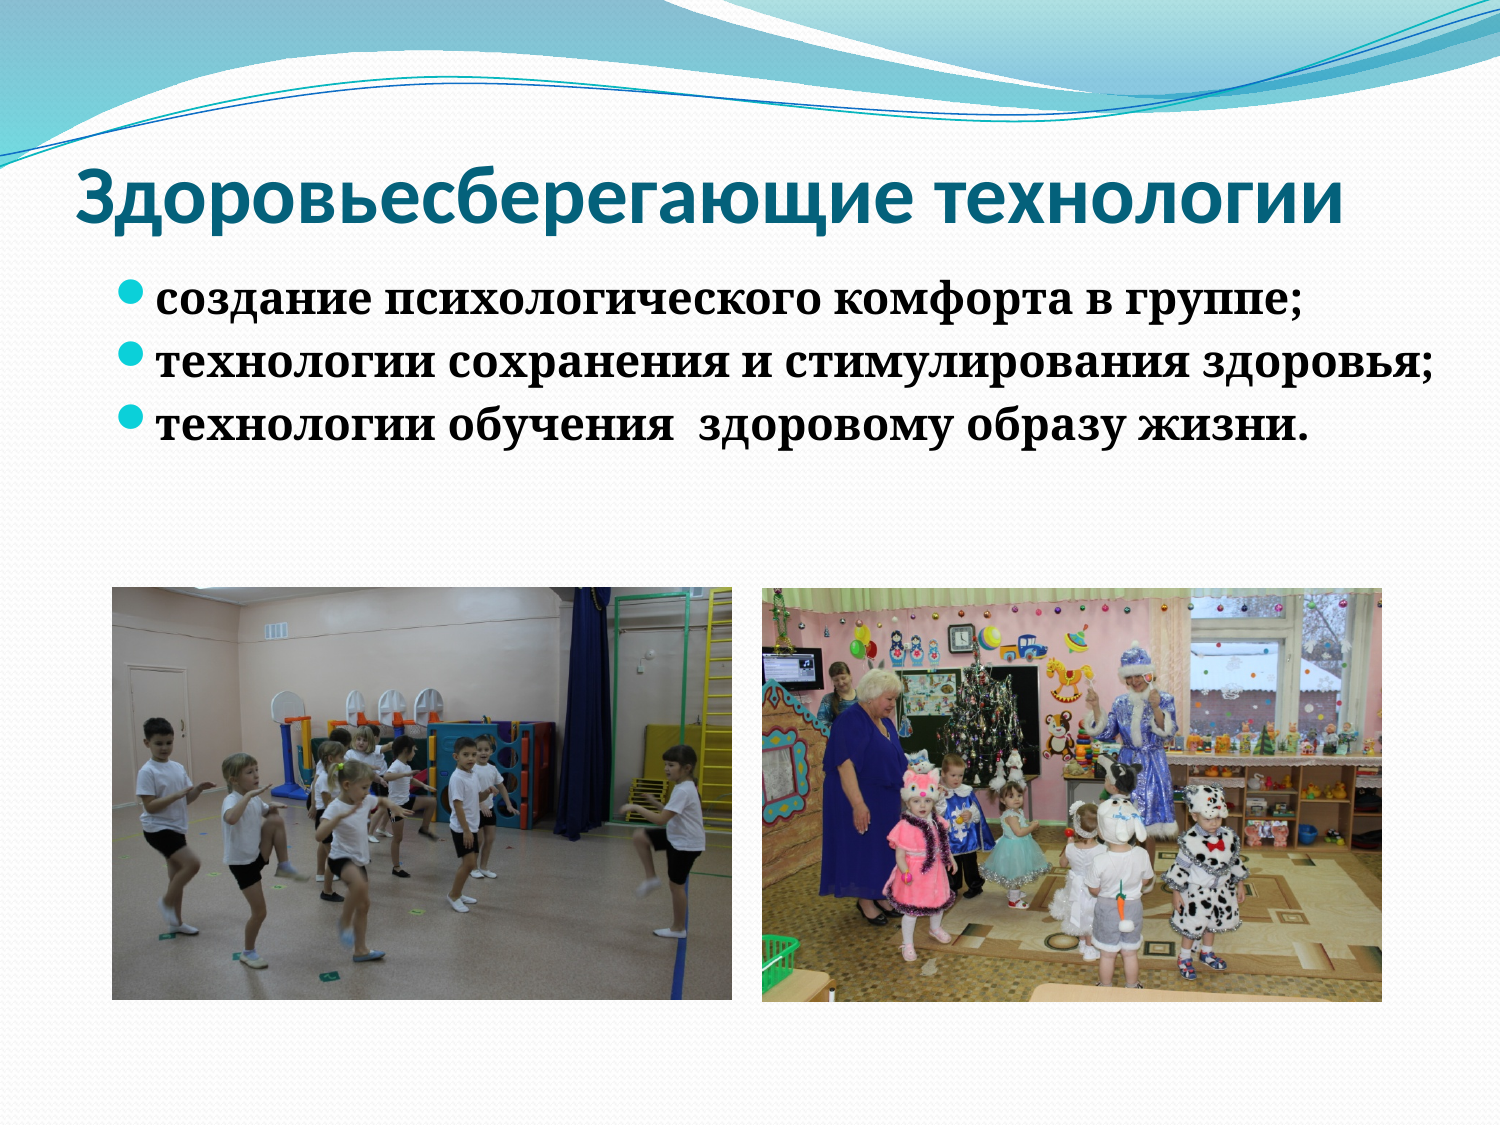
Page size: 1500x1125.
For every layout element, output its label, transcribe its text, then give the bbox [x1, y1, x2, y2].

picture [112, 587, 732, 1001]
title Здоровьесберегающие технологии [75, 137, 1425, 241]
picture [762, 588, 1382, 1002]
list создание психологического комфорта в группе; технологии сохранения и стимулирования здоровья; технологии обучения здоровому образу жизни. [99, 262, 1450, 588]
